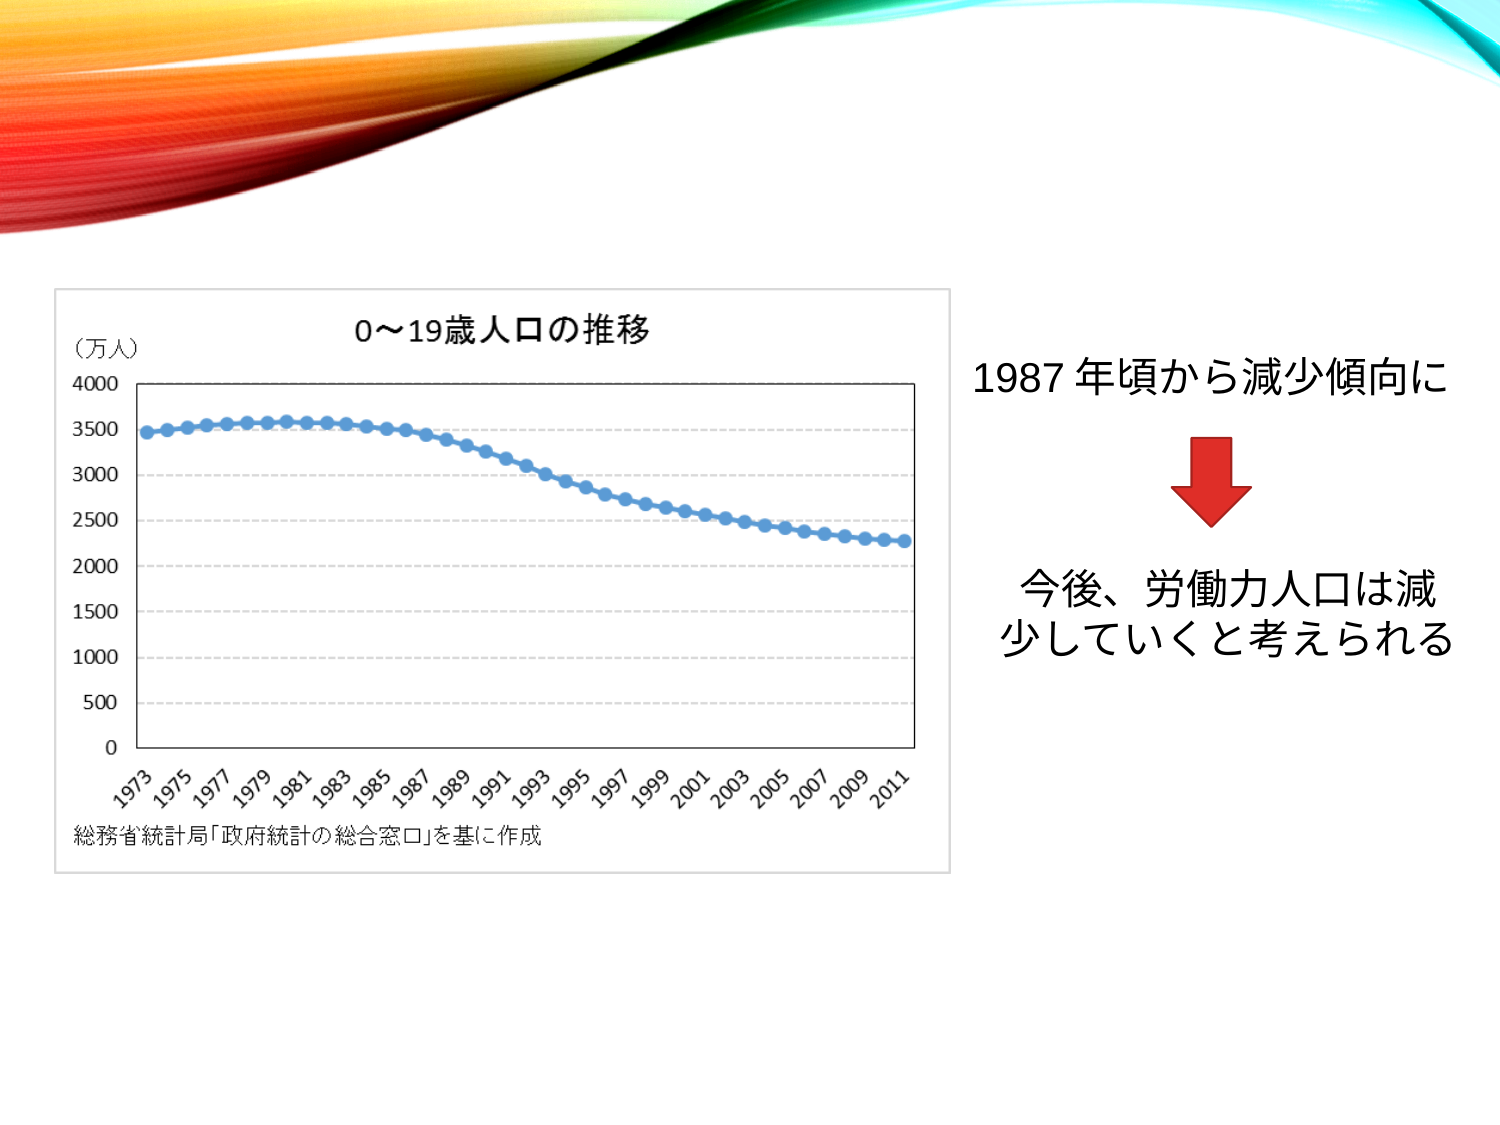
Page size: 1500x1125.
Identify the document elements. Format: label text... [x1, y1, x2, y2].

picture [0, 0, 1500, 237]
text_box 1987年頃から減少傾向に [951, 343, 1473, 409]
picture [54, 288, 951, 874]
text_box [1170, 436, 1253, 528]
text_box 今後、労働力人口は減少していくと考えられる [984, 555, 1473, 671]
